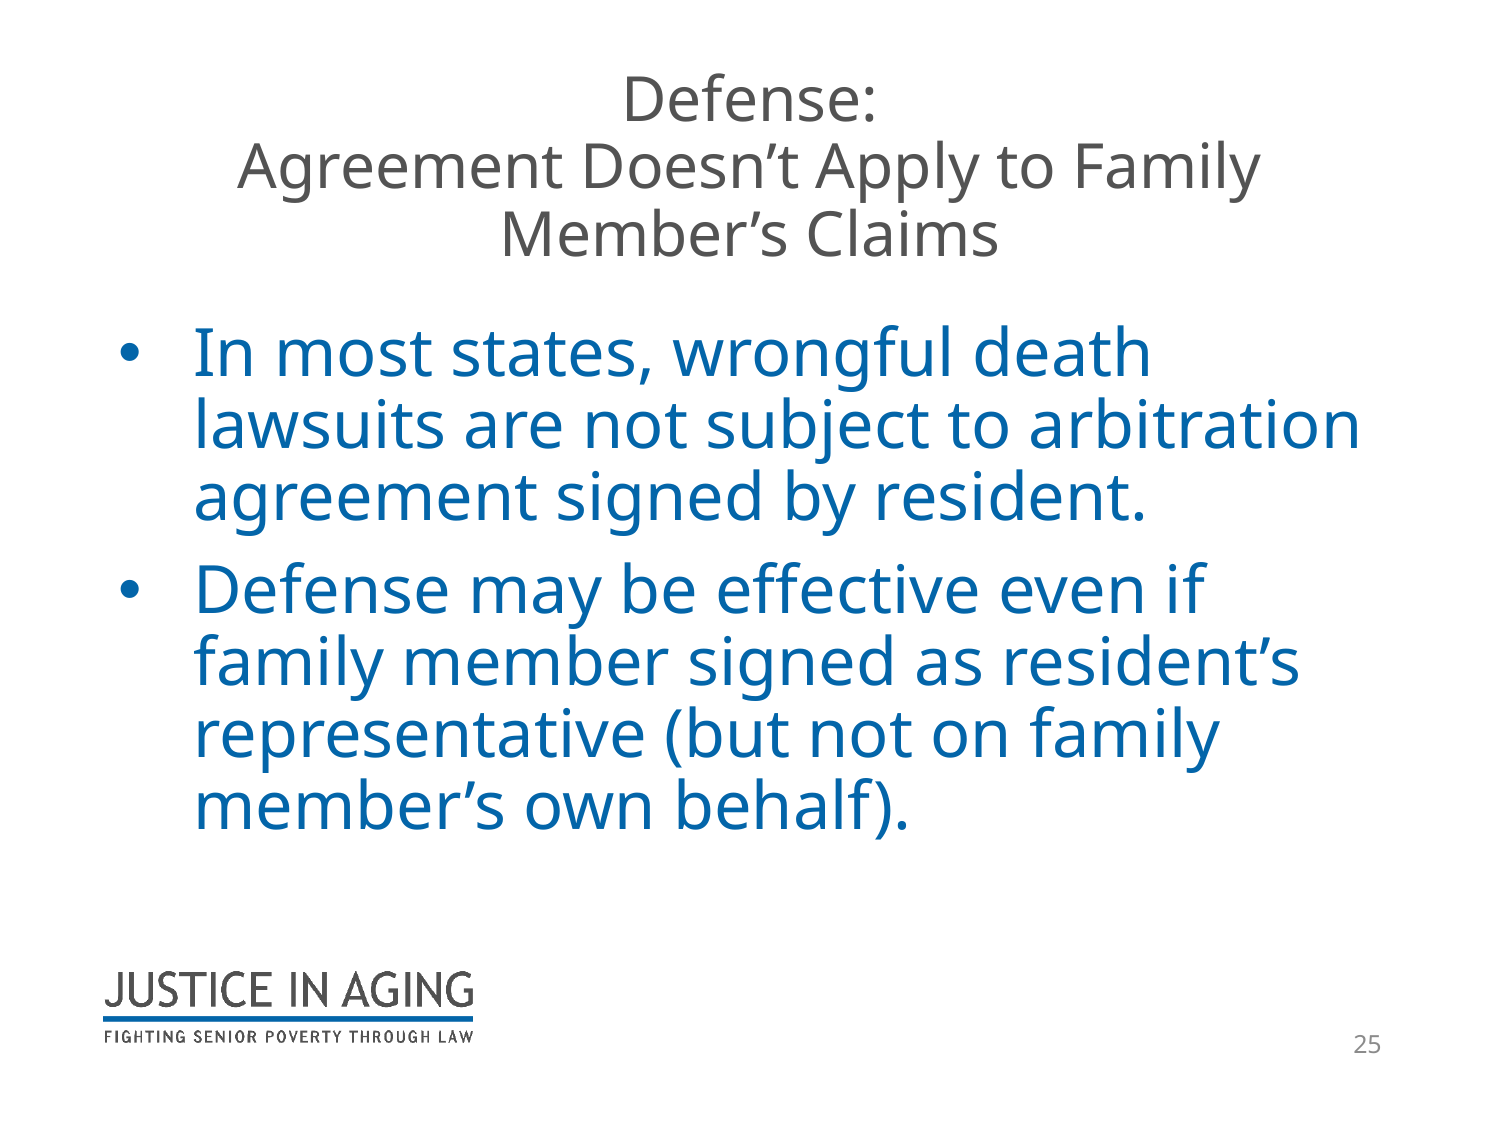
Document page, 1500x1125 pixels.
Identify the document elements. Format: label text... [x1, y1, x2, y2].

picture [103, 971, 473, 1043]
slide_number 25 [1059, 1015, 1397, 1076]
title Defense: Agreement Doesn’t Apply to Family Member’s Claims [103, 59, 1397, 278]
list In most states, wrongful death lawsuits are not subject to arbitration agreement signed by resident. Defense may be effective even if family member signed as resident’s representative (but not on family member’s own behalf). [103, 311, 1397, 934]
